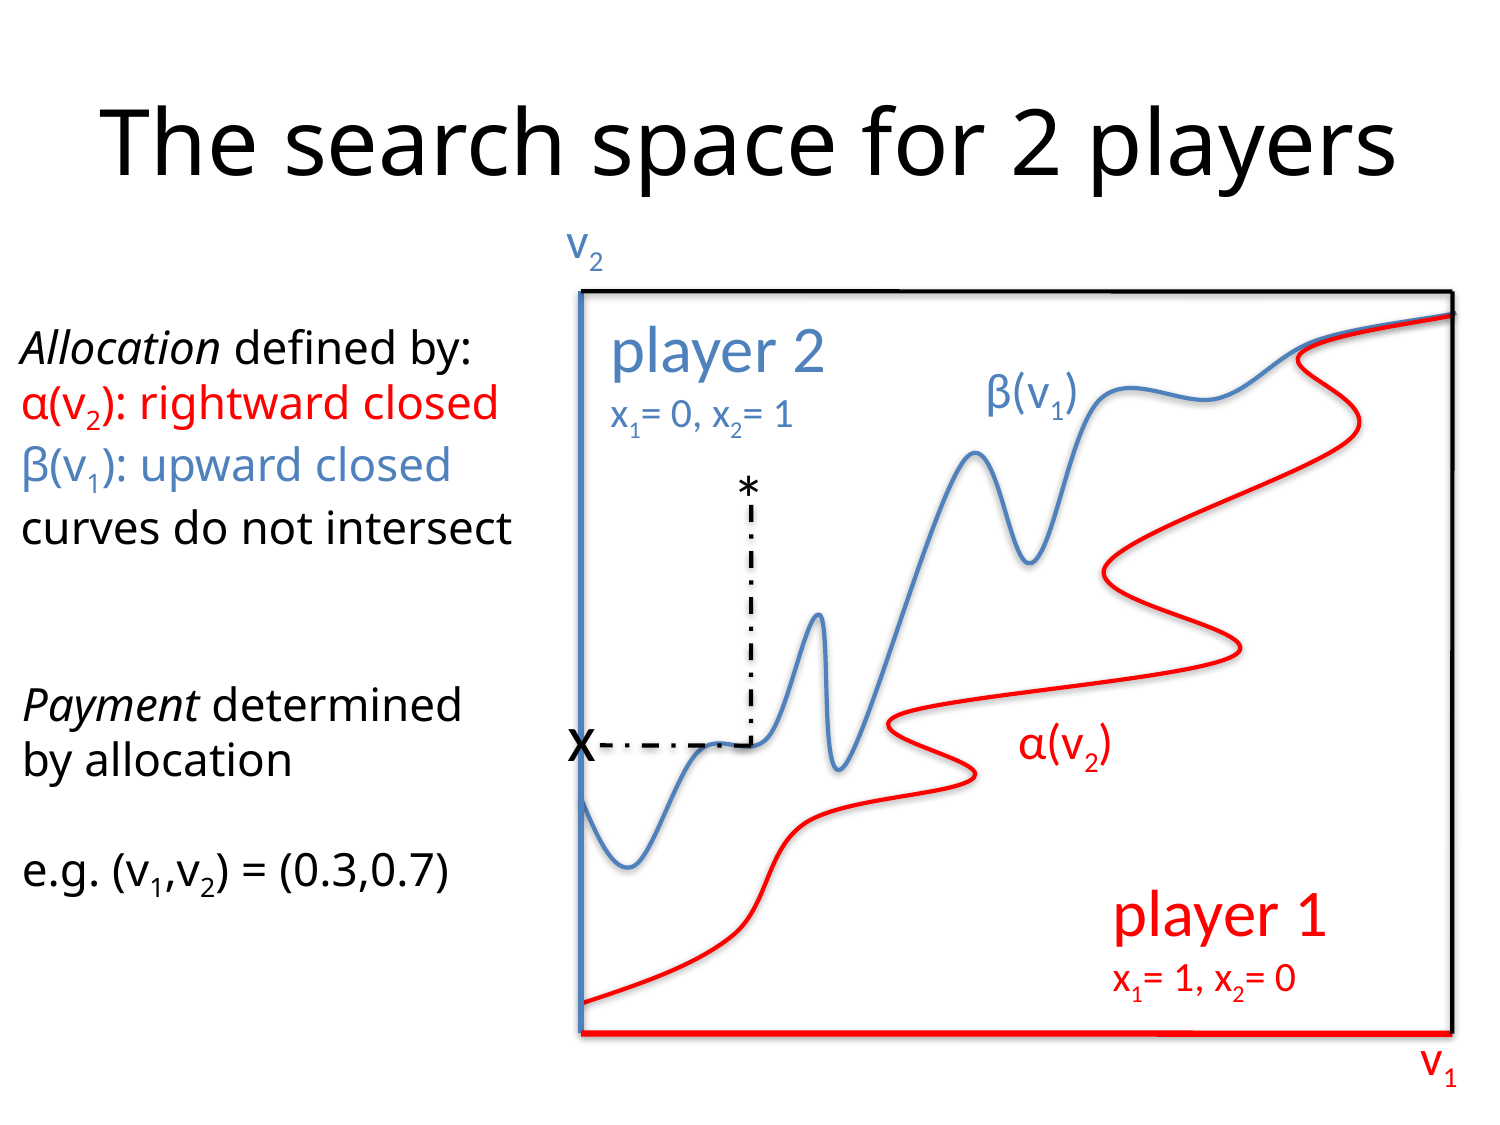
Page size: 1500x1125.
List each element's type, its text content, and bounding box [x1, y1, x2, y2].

text_box Allocation defined by: α(v2): rightward closed β(v1): upward closed curves do not intersect [5, 311, 546, 616]
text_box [552, 504, 752, 784]
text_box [551, 201, 1500, 1094]
title The search space for 2 players [75, 45, 1425, 233]
text_box Payment determined by allocation e.g. (v1,v2) = (0.3,0.7) [7, 668, 546, 1021]
